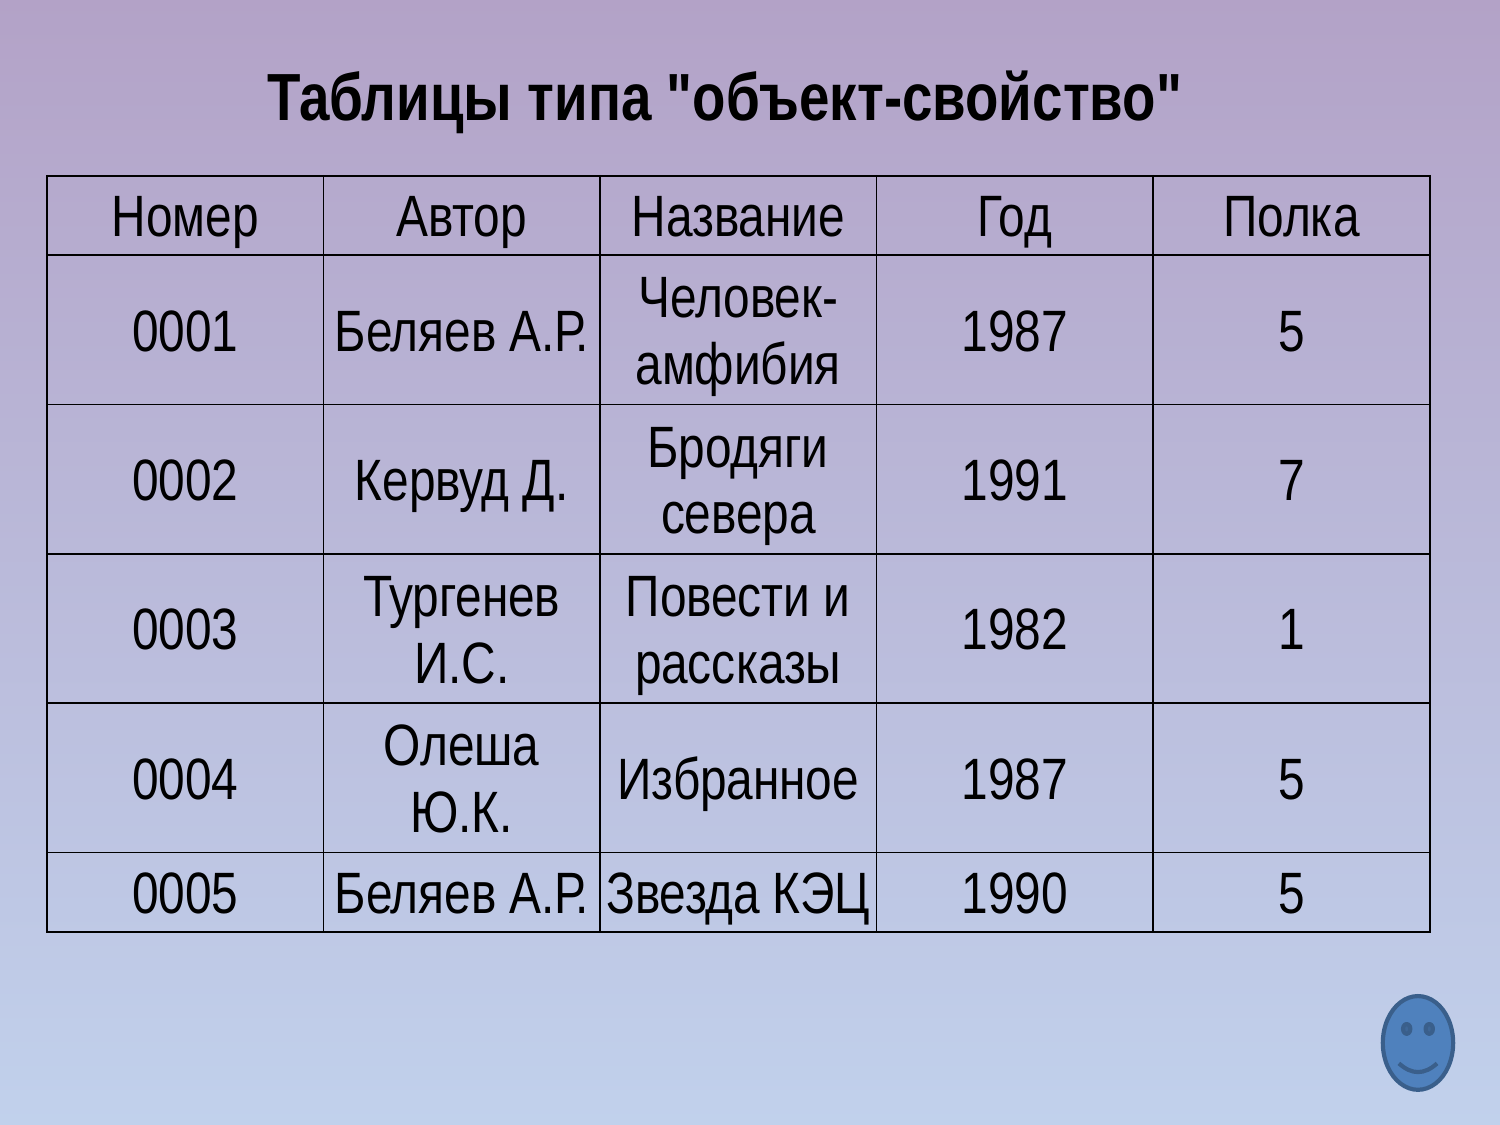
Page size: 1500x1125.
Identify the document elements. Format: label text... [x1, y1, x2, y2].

table_cell Тургенев И.С. [324, 555, 599, 702]
table_cell Избранное [601, 704, 876, 852]
table_cell 0005 [48, 853, 323, 931]
table_cell 5 [1154, 256, 1429, 404]
table_cell Бродяги севера [601, 405, 876, 553]
table_header Полка [1154, 177, 1429, 254]
table_header Автор [324, 177, 599, 254]
table_cell 0003 [48, 555, 323, 702]
table_header Номер [48, 177, 323, 254]
table_cell Звезда КЭЦ [601, 853, 876, 931]
table_cell Олеша Ю.К. [324, 704, 599, 852]
table_cell 0002 [48, 405, 323, 553]
table_cell 7 [1154, 405, 1429, 553]
table_cell Кервуд Д. [324, 405, 599, 553]
table_cell 1 [1154, 555, 1429, 702]
table_cell 1990 [877, 853, 1152, 931]
table_cell 1987 [877, 256, 1152, 404]
table_cell 5 [1154, 853, 1429, 931]
table_cell 1987 [877, 704, 1152, 852]
table_cell Человек-амфибия [601, 256, 876, 404]
table_cell Беляев А.Р. [324, 853, 599, 931]
table_header Год [877, 177, 1152, 254]
table_cell 0004 [48, 704, 323, 852]
text_box [1380, 993, 1456, 1092]
table_cell Повести и рассказы [601, 555, 876, 702]
text_box Таблицы типа "объект-свойство" [252, 46, 1198, 142]
table_cell 1982 [877, 555, 1152, 702]
table_cell Беляев А.Р. [324, 256, 599, 404]
table_cell 5 [1154, 704, 1429, 852]
table_cell 1991 [877, 405, 1152, 553]
table_header Название [601, 177, 876, 254]
table_cell 0001 [48, 256, 323, 404]
